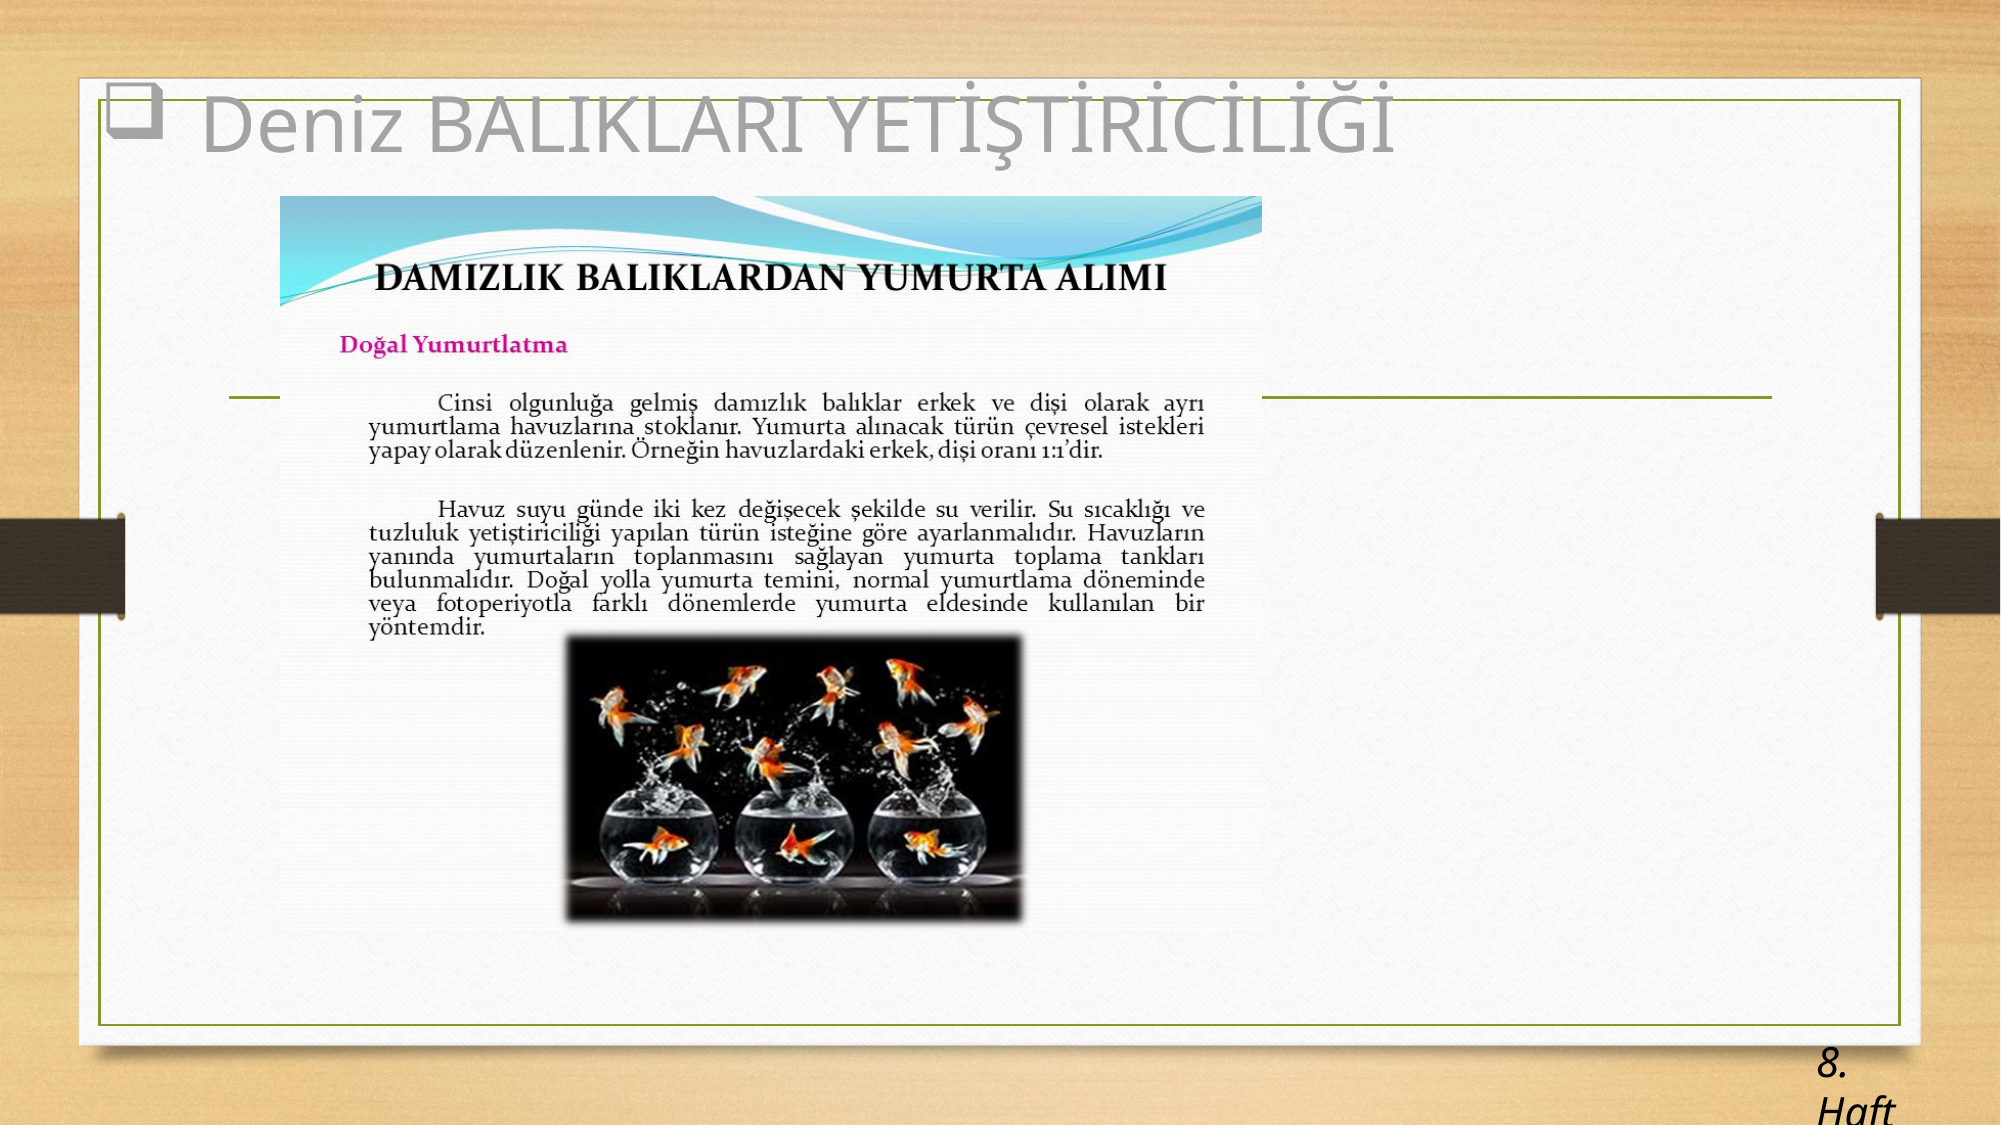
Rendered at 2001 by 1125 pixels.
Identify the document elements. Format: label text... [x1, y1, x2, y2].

picture [0, 0, 2001, 1125]
title Deniz BALIKLARI YETİŞTİRİCİLİĞİ [59, 32, 1460, 210]
text_box 8. Hafta [1801, 1028, 1931, 1125]
